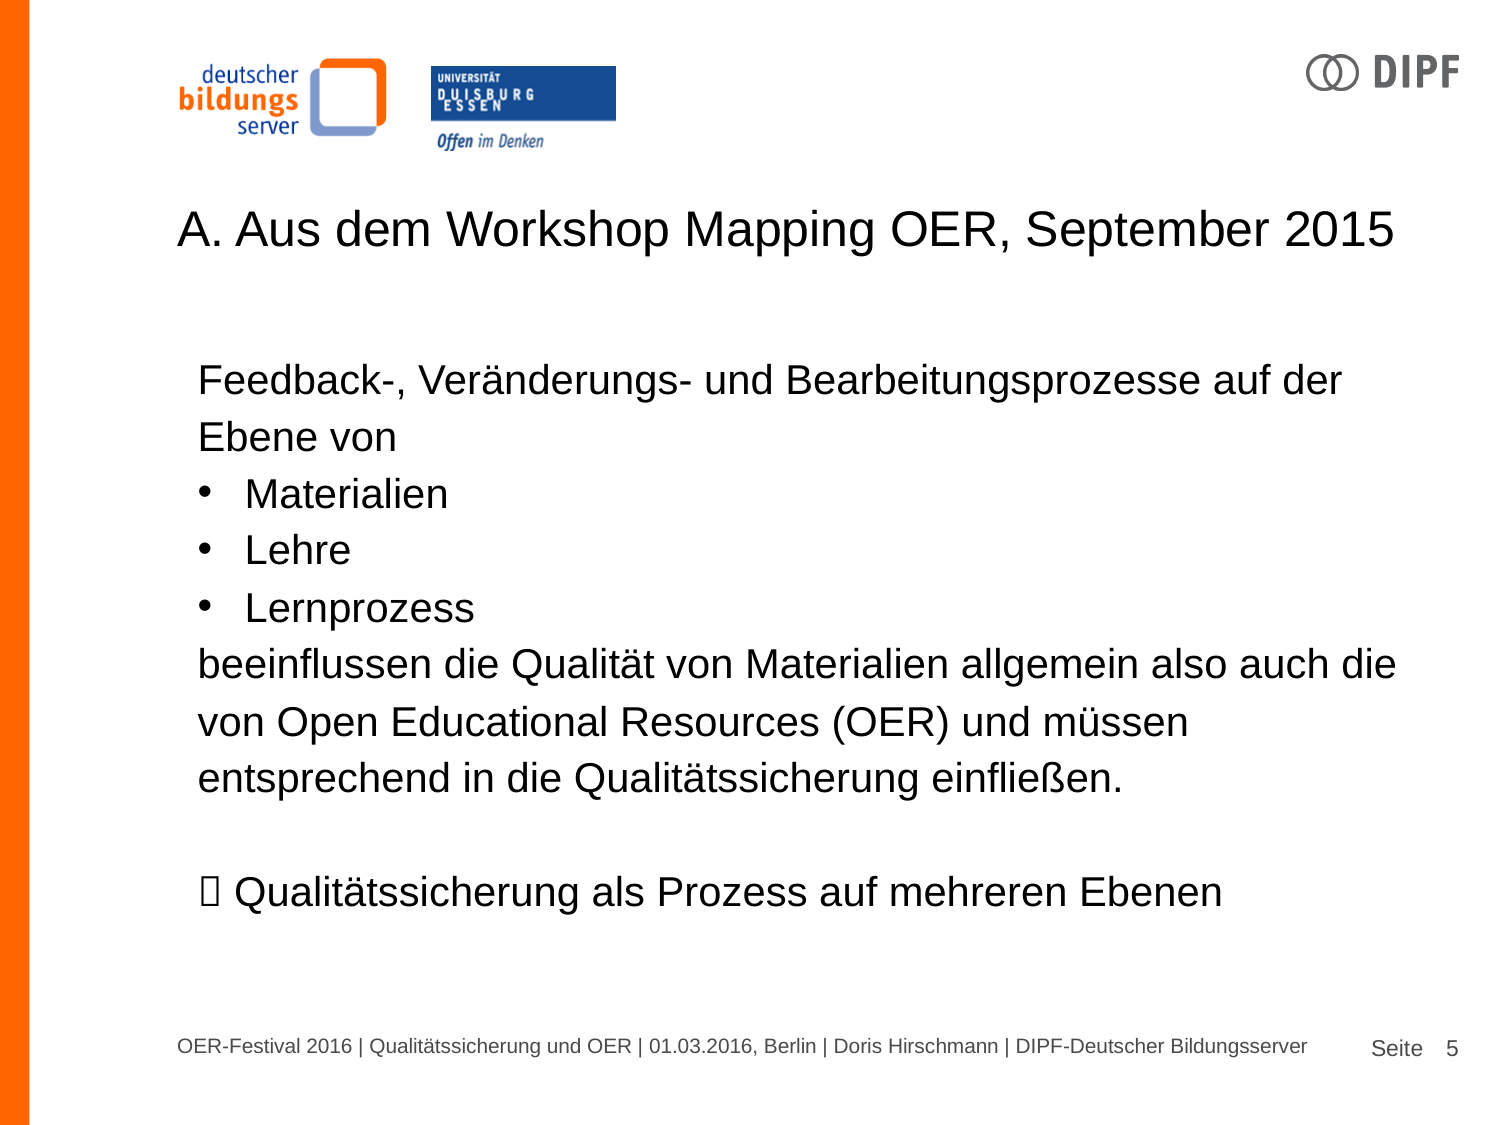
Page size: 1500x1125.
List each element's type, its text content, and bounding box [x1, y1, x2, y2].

picture [430, 66, 616, 151]
slide_number 5 [1411, 1032, 1460, 1083]
footer OER-Festival 2016 | Qualitätssicherung und OER | 01.03.2016, Berlin | Doris Hirschmann | DIPF-Deutscher Bildungsserver [176, 1032, 1359, 1099]
text_box Feedback-, Veränderungs- und Bearbeitungsprozesse auf der Ebene von Materialien Lehre Lernprozess beeinflussen die Qualität von Materialien allgemein also auch die von Open Educational Resources (OER) und müssen entsprechend in die Qualitätssicherung einfließen.  Qualitätssicherung als Prozess auf mehreren Ebenen [182, 338, 1424, 968]
picture [1306, 54, 1459, 91]
title A. Aus dem Workshop Mapping OER, September 2015 [177, 196, 1465, 310]
picture [177, 58, 387, 141]
